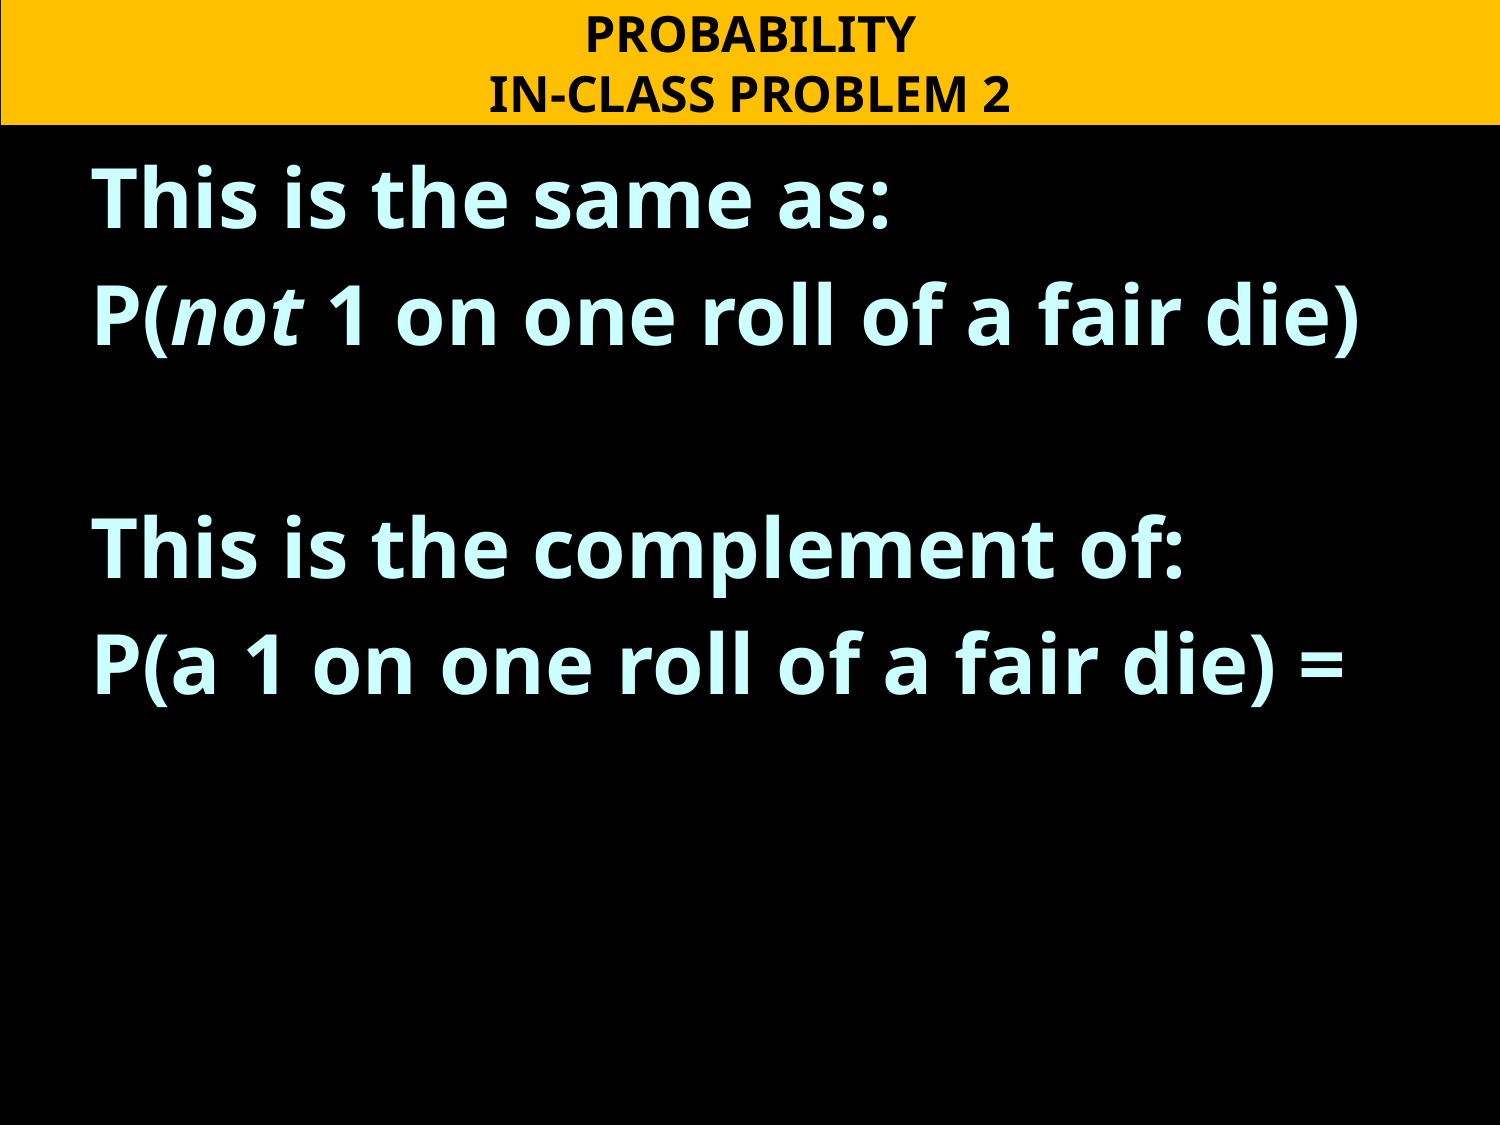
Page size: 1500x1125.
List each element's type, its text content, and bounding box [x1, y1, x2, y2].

list This is the same as: P(not 1 on one roll of a fair die) This is the complement of: P(a 1 on one roll of a fair die) = [75, 137, 1425, 1063]
text_box PROBABILITY IN-CLASS PROBLEM 2 [0, 0, 1500, 125]
